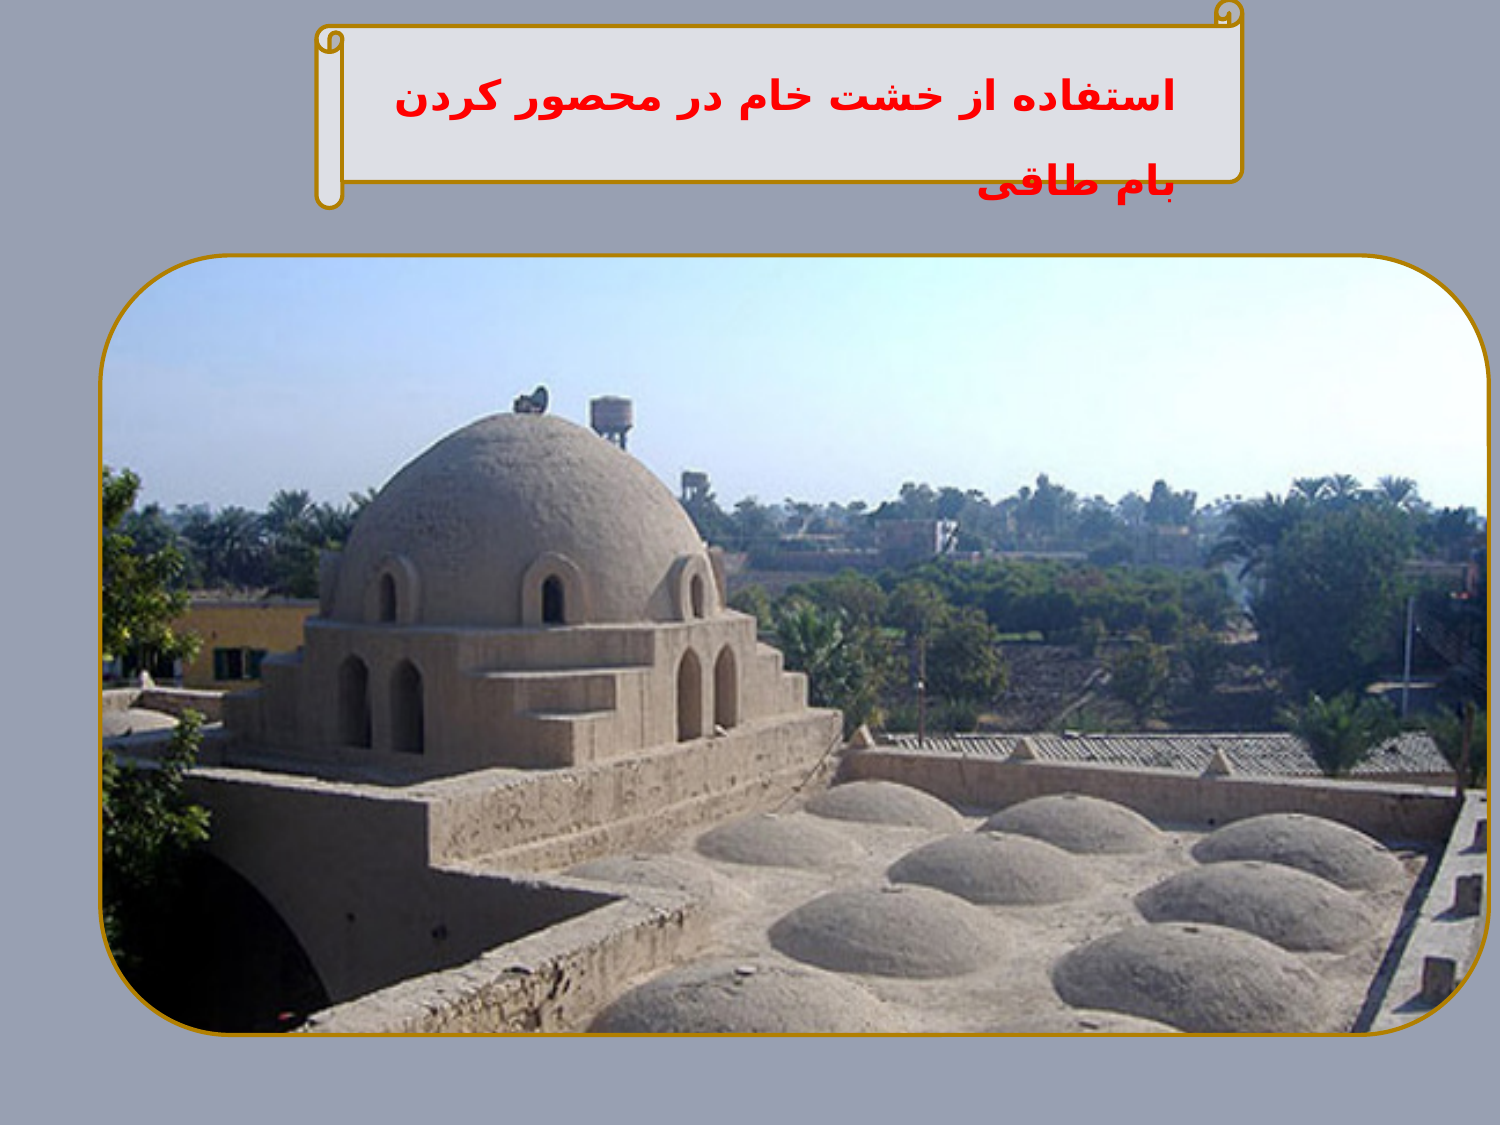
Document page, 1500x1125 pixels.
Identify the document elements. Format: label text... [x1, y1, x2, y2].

text_box استفاده از خشت خام در محصور کردن بام طاقی [314, 0, 1245, 211]
text_box [98, 253, 1491, 1038]
